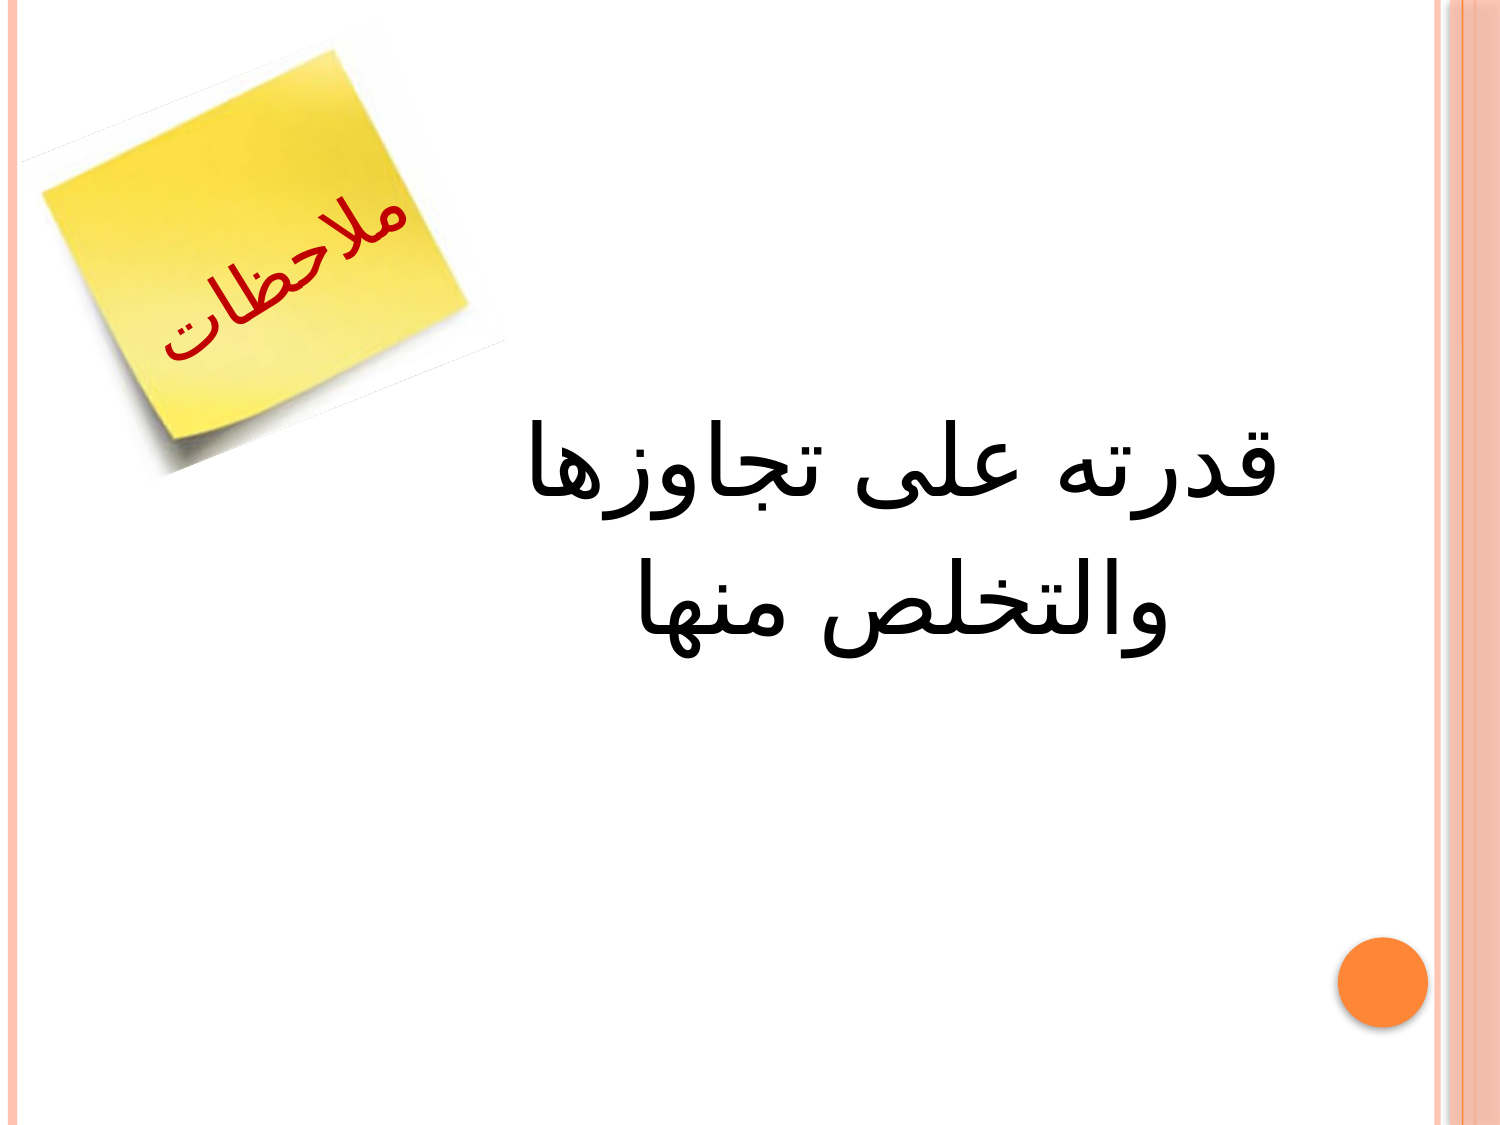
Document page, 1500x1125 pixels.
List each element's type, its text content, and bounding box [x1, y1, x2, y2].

text_box قدرته على تجاوزها والتخلص منها [454, 371, 1353, 662]
picture [20, 18, 508, 483]
